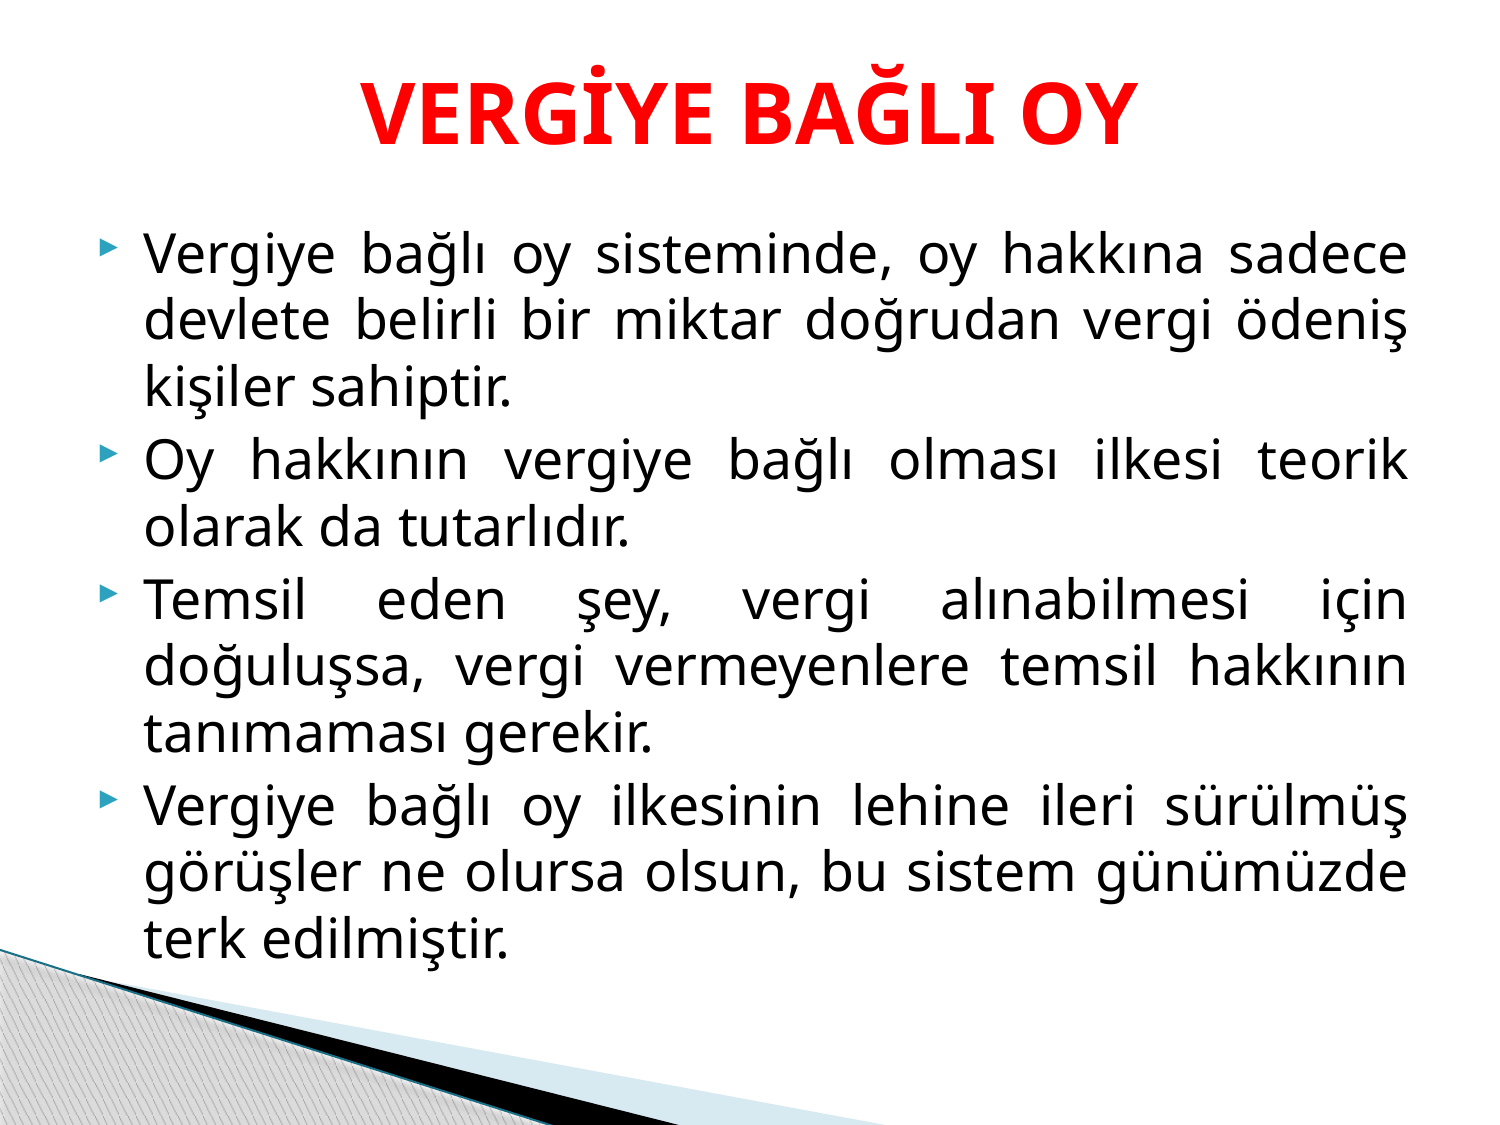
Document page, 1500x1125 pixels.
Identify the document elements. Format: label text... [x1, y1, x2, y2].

title VERGİYE BAĞLI OY [75, 45, 1425, 176]
list Vergiye bağlı oy sisteminde, oy hakkına sadece devlete belirli bir miktar doğrudan vergi ödeniş kişiler sahiptir. Oy hakkının vergiye bağlı olması ilkesi teorik olarak da tutarlıdır. Temsil eden şey, vergi alınabilmesi için doğuluşsa, vergi vermeyenlere temsil hakkının tanımaması gerekir. Vergiye bağlı oy ilkesinin lehine ileri sürülmüş görüşler ne olursa olsun, bu sistem günümüzde terk edilmiştir. [75, 210, 1425, 986]
